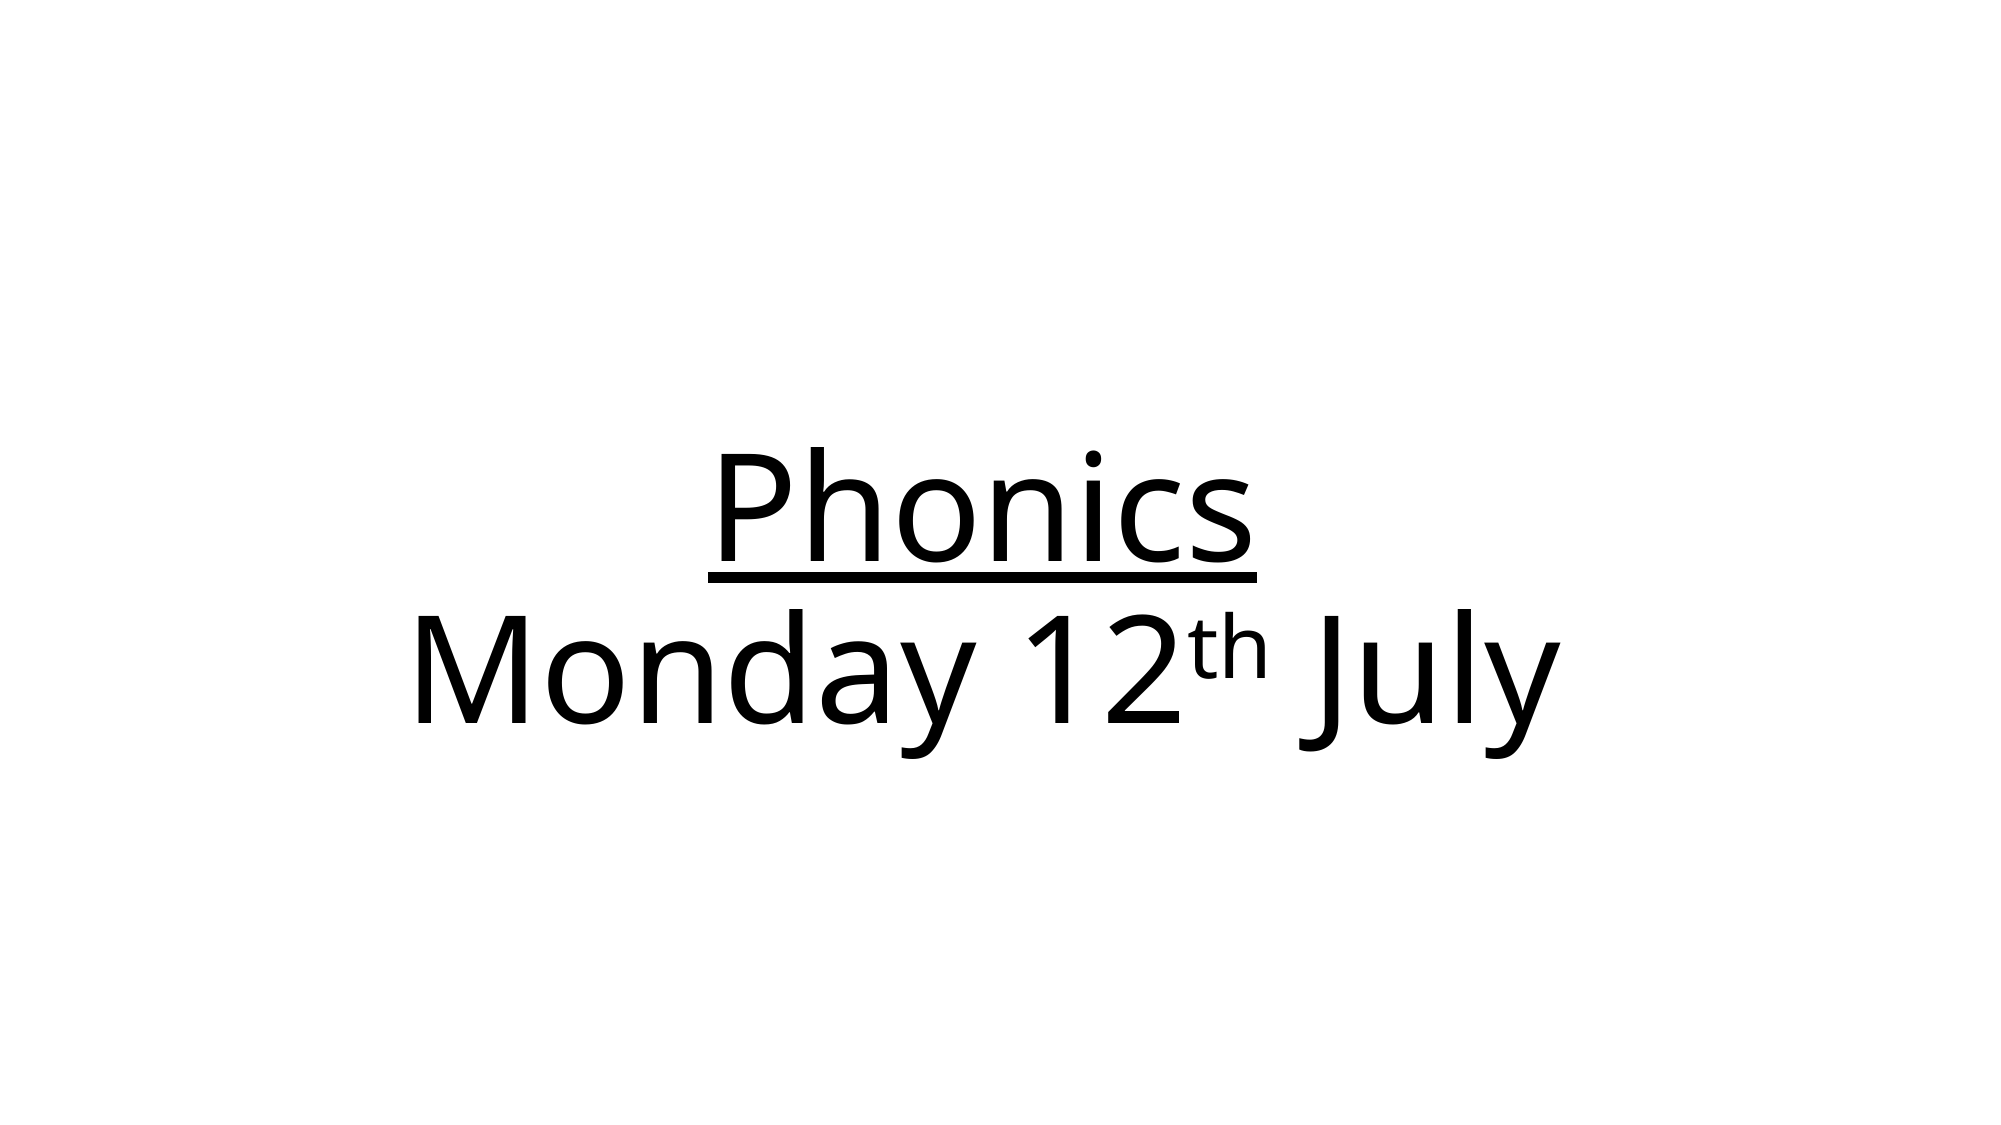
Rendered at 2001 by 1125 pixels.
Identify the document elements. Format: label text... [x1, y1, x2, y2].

title Phonics Monday 12th July [215, 184, 1750, 763]
